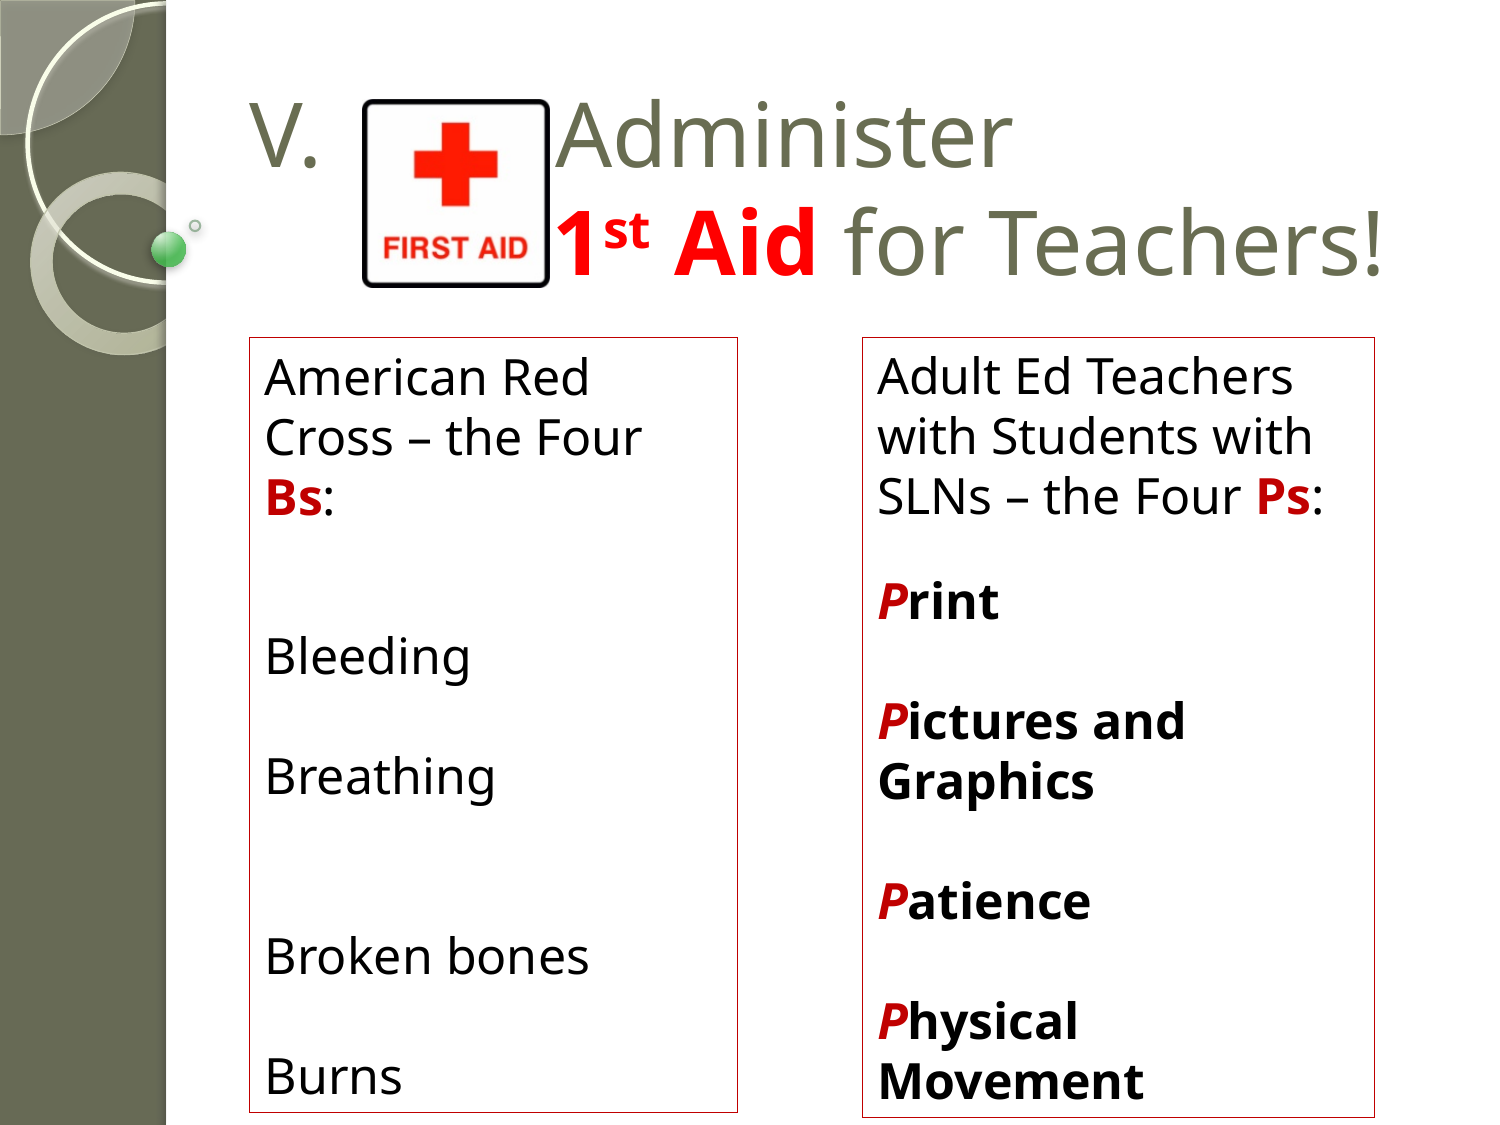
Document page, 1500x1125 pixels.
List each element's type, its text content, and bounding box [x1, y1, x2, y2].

text_box American Red Cross – the Four Bs: Bleeding Breathing Broken bones Burns [249, 337, 738, 1113]
text_box Adult Ed Teachers with Students with SLNs – the Four Ps: Print Pictures and Graphics Patience Physical Movement [862, 337, 1375, 1118]
picture [362, 99, 551, 288]
title V. Administer 1st Aid for Teachers! [234, 59, 1450, 301]
